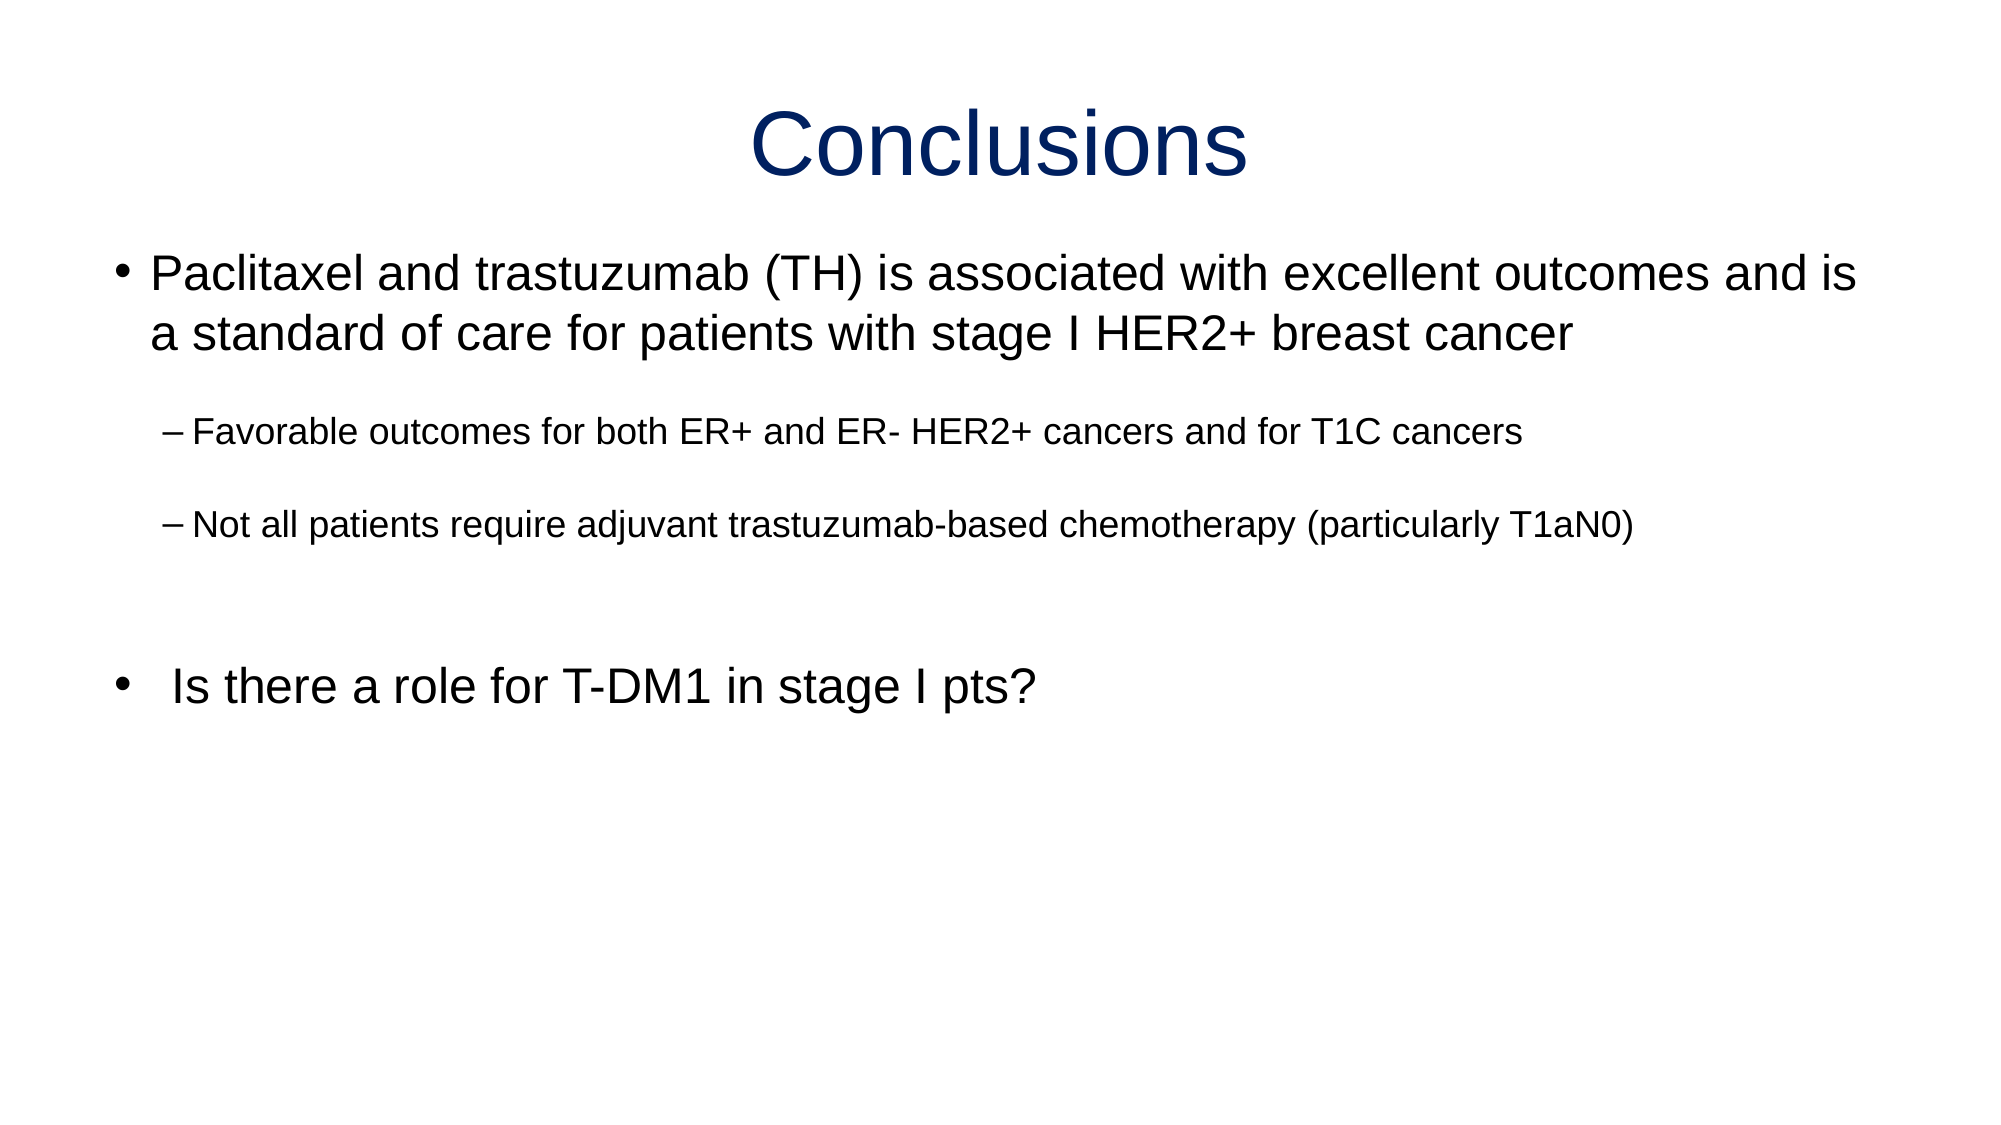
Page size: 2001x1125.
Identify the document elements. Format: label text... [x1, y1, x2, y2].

list Paclitaxel and trastuzumab (TH) is associated with excellent outcomes and is a standard of care for patients with stage I HER2+ breast cancer Favorable outcomes for both ER+ and ER- HER2+ cancers and for T1C cancers Not all patients require adjuvant trastuzumab-based chemotherapy (particularly T1aN0) Is there a role for T-DM1 in stage I pts? [99, 232, 1901, 1036]
title Conclusions [99, 44, 1901, 232]
